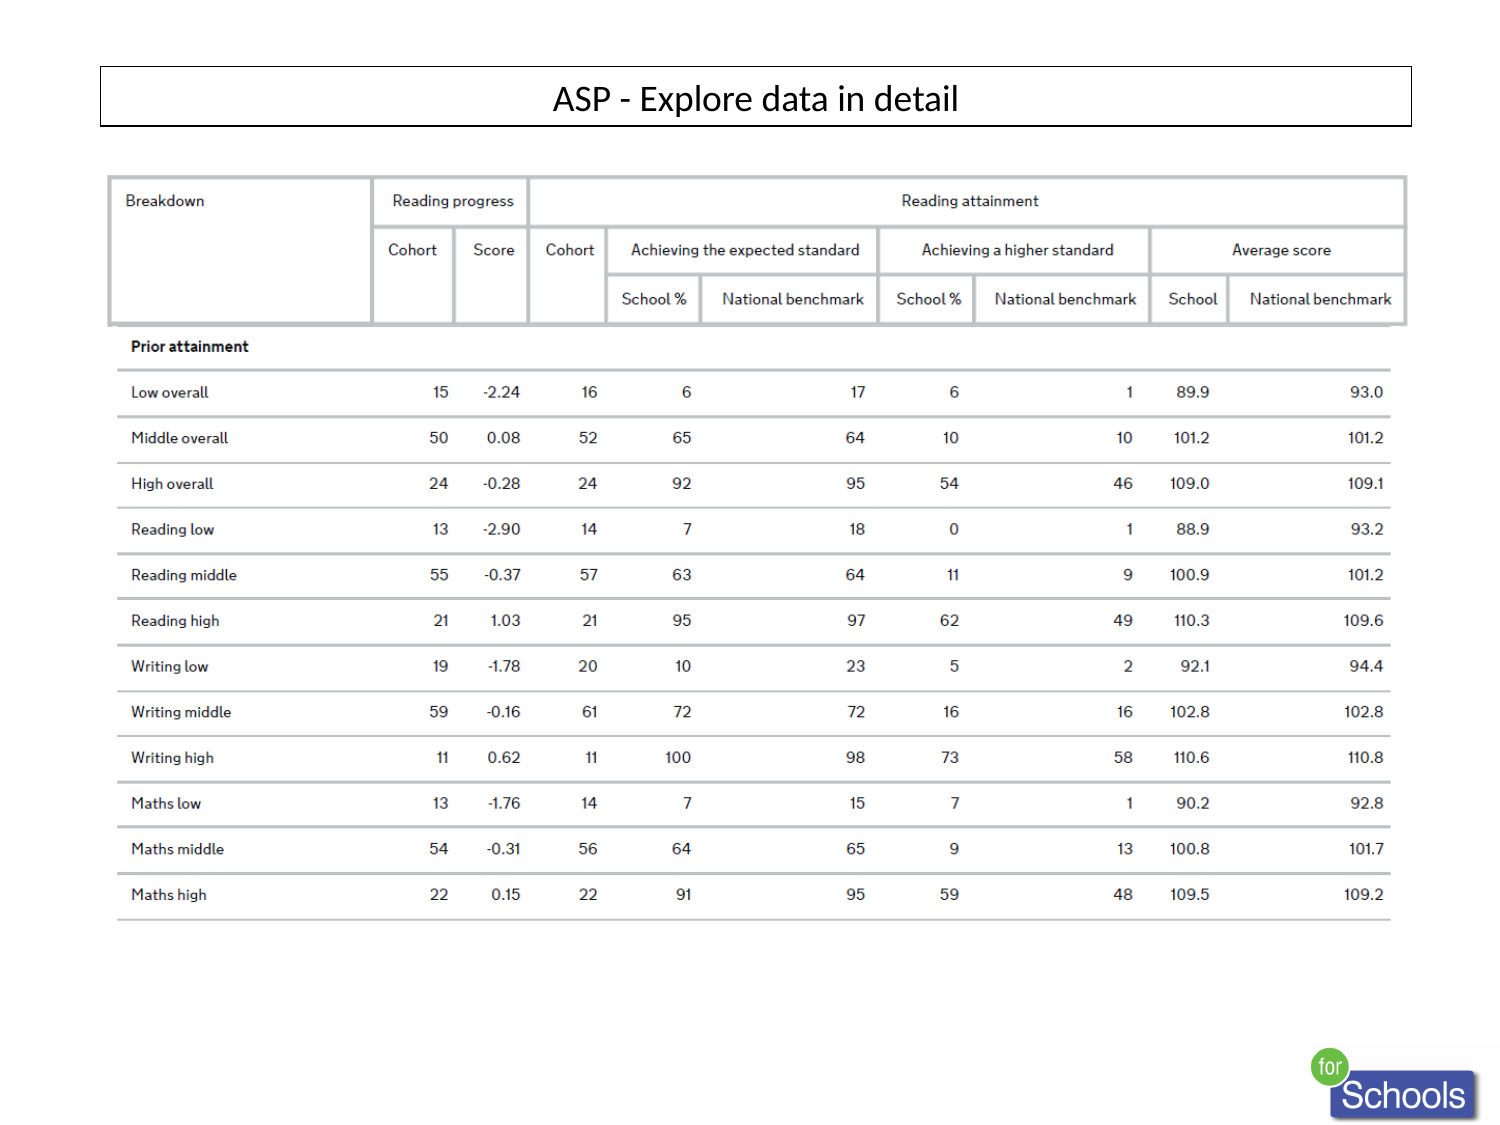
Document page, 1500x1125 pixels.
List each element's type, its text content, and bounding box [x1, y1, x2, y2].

text_box ASP - Explore data in detail [100, 66, 1412, 127]
picture [100, 172, 1414, 926]
picture [1305, 1042, 1500, 1125]
